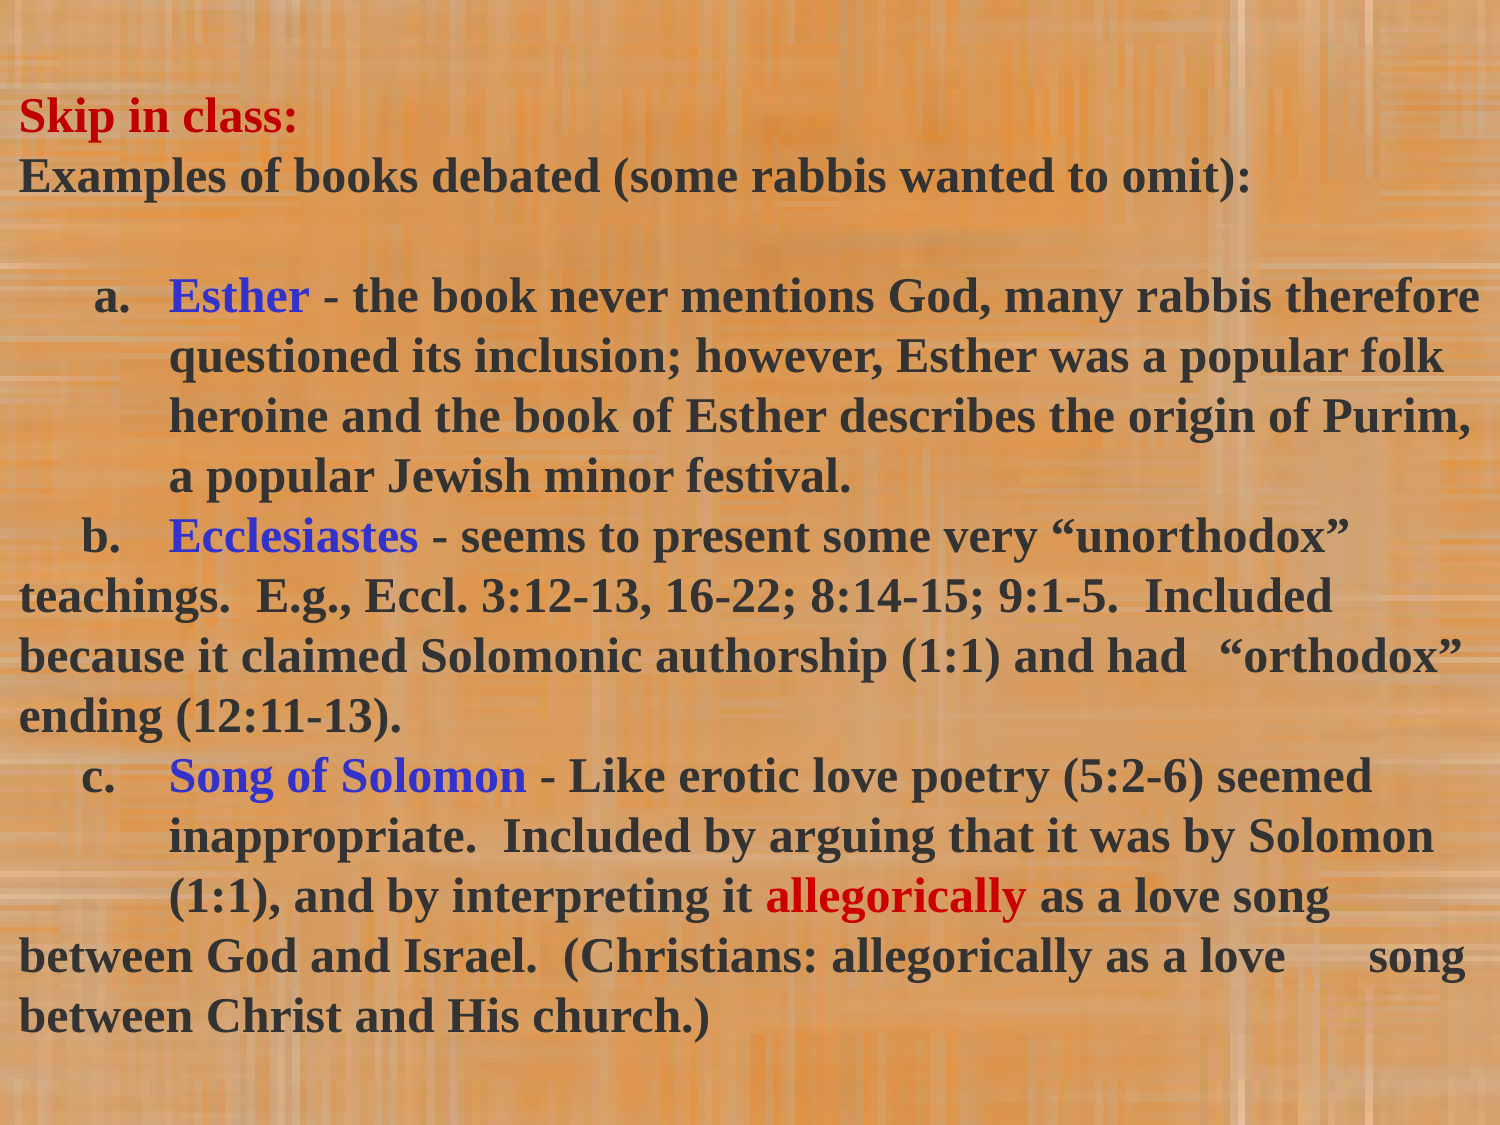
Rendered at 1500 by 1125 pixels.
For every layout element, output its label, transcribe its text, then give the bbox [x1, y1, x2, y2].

text_box Skip in class: Examples of books debated (some rabbis wanted to omit): a. Esther - the book never mentions God, many rabbis therefore questioned its inclusion; however, Esther was a popular folk heroine and the book of Esther describes the origin of Purim, a popular Jewish minor festival. b. Ecclesiastes - seems to present some very “unorthodox” teachings. E.g., Eccl. 3:12-13, 16-22; 8:14-15; 9:1-5. Included because it claimed Solomonic authorship (1:1) and had “orthodox” ending (12:11-13). c. Song of Solomon - Like erotic love poetry (5:2-6) seemed inappropriate. Included by arguing that it was by Solomon (1:1), and by interpreting it allegorically as a love song between God and Israel. (Christians: allegorically as a love song between Christ and His church.) [3, 74, 1500, 1050]
picture [0, 0, 1500, 1125]
